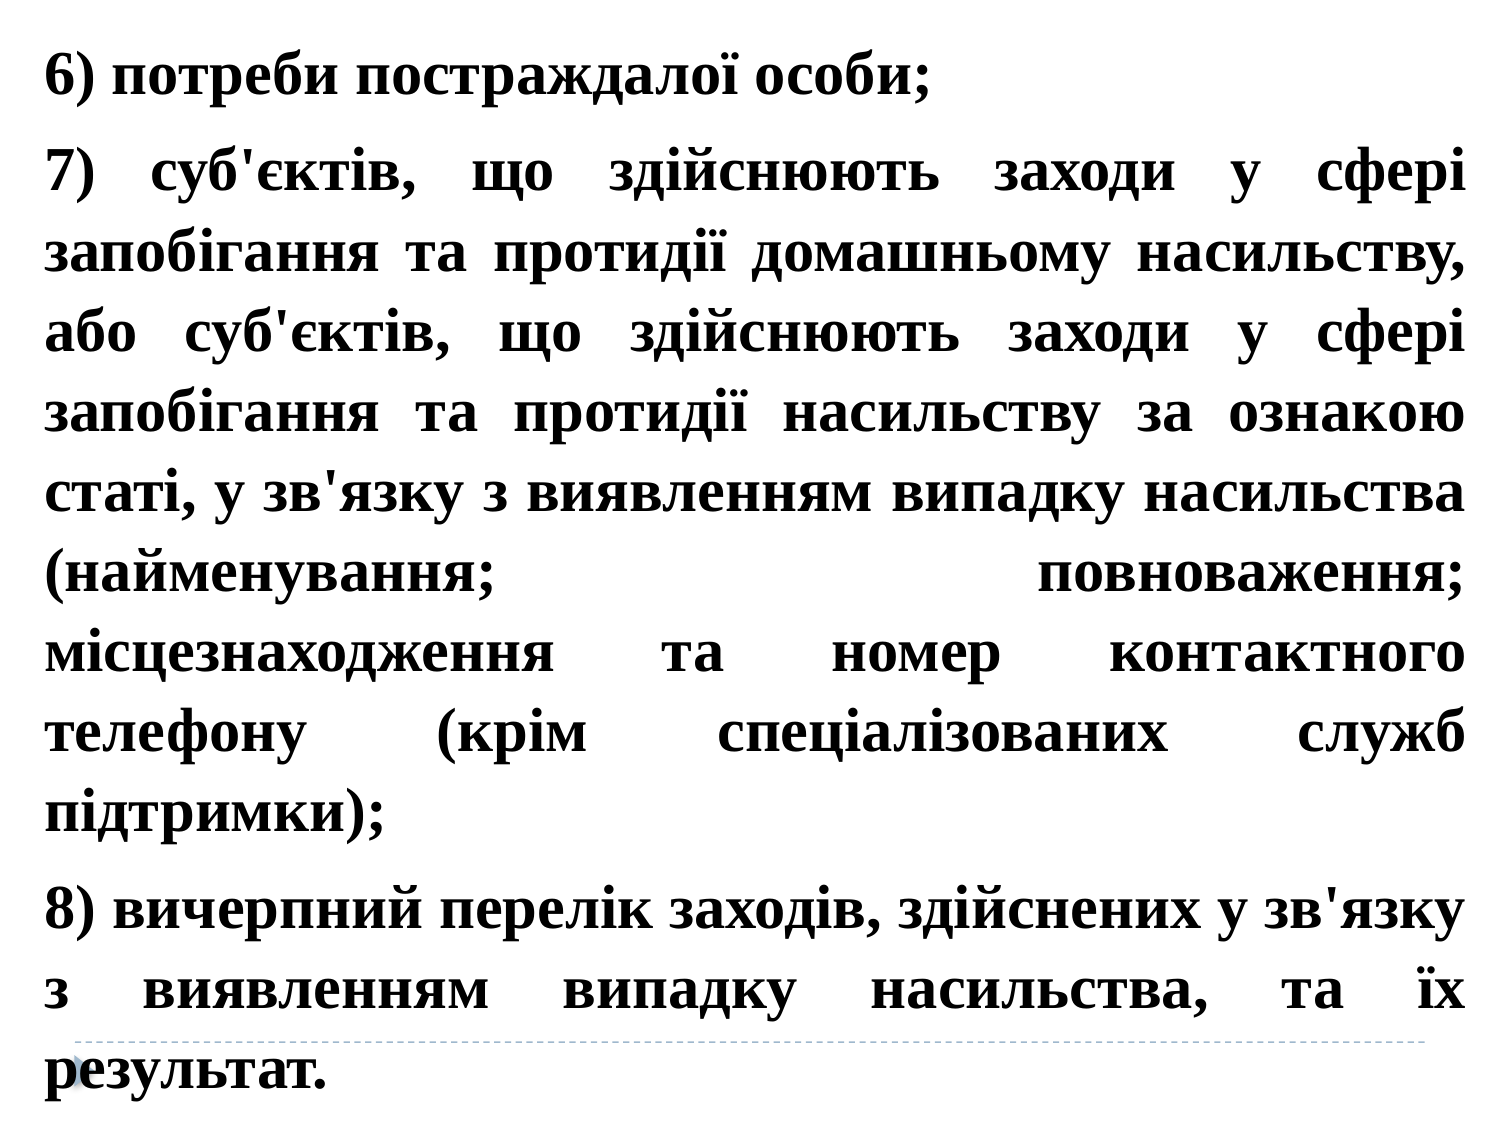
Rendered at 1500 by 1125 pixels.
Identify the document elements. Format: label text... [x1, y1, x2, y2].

text_box 6) потреби постраждалої особи; 7) суб'єктів, що здійснюють заходи у сфері запобігання та протидії домашньому насильству, або суб'єктів, що здійснюють заходи у сфері запобігання та протидії насильству за ознакою статі, у зв'язку з виявленням випадку насильства (найменування; повноваження; місцезнаходження та номер контактного телефону (крім спеціалізованих служб підтримки); 8) вичерпний перелік заходів, здійснених у зв'язку з виявленням випадку насильства, та їх результат. [29, 19, 1483, 1109]
